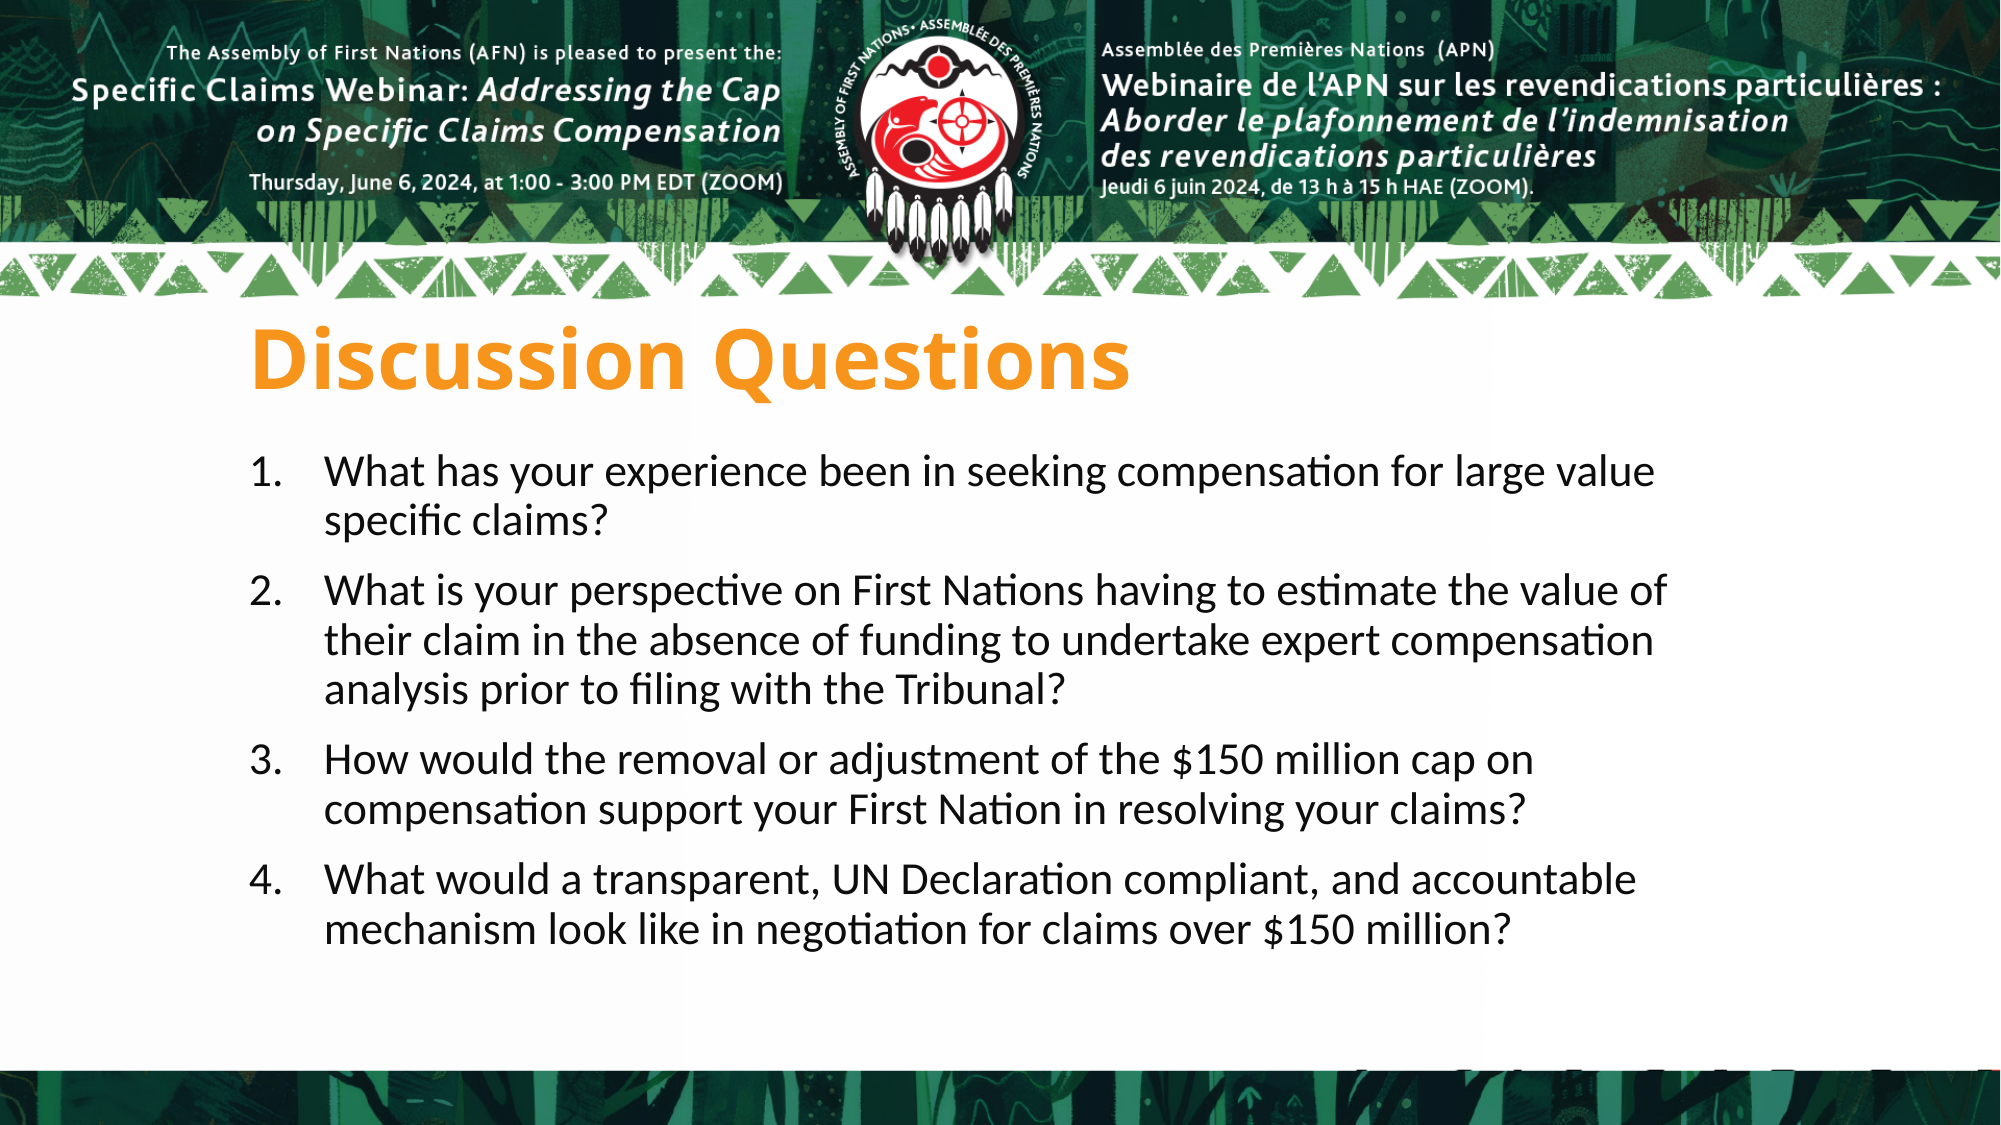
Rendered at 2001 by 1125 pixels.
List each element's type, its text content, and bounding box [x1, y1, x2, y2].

list What has your experience been in seeking compensation for large value specific claims? What is your perspective on First Nations having to estimate the value of their claim in the absence of funding to undertake expert compensation analysis prior to filing with the Tribunal? How would the removal or adjustment of the $150 million cap on compensation support your First Nation in resolving your claims? What would a transparent, UN Declaration compliant, and accountable mechanism look like in negotiation for claims over $150 million? [234, 439, 1766, 992]
title Discussion Questions [234, 310, 1766, 439]
picture [0, 0, 2001, 1125]
